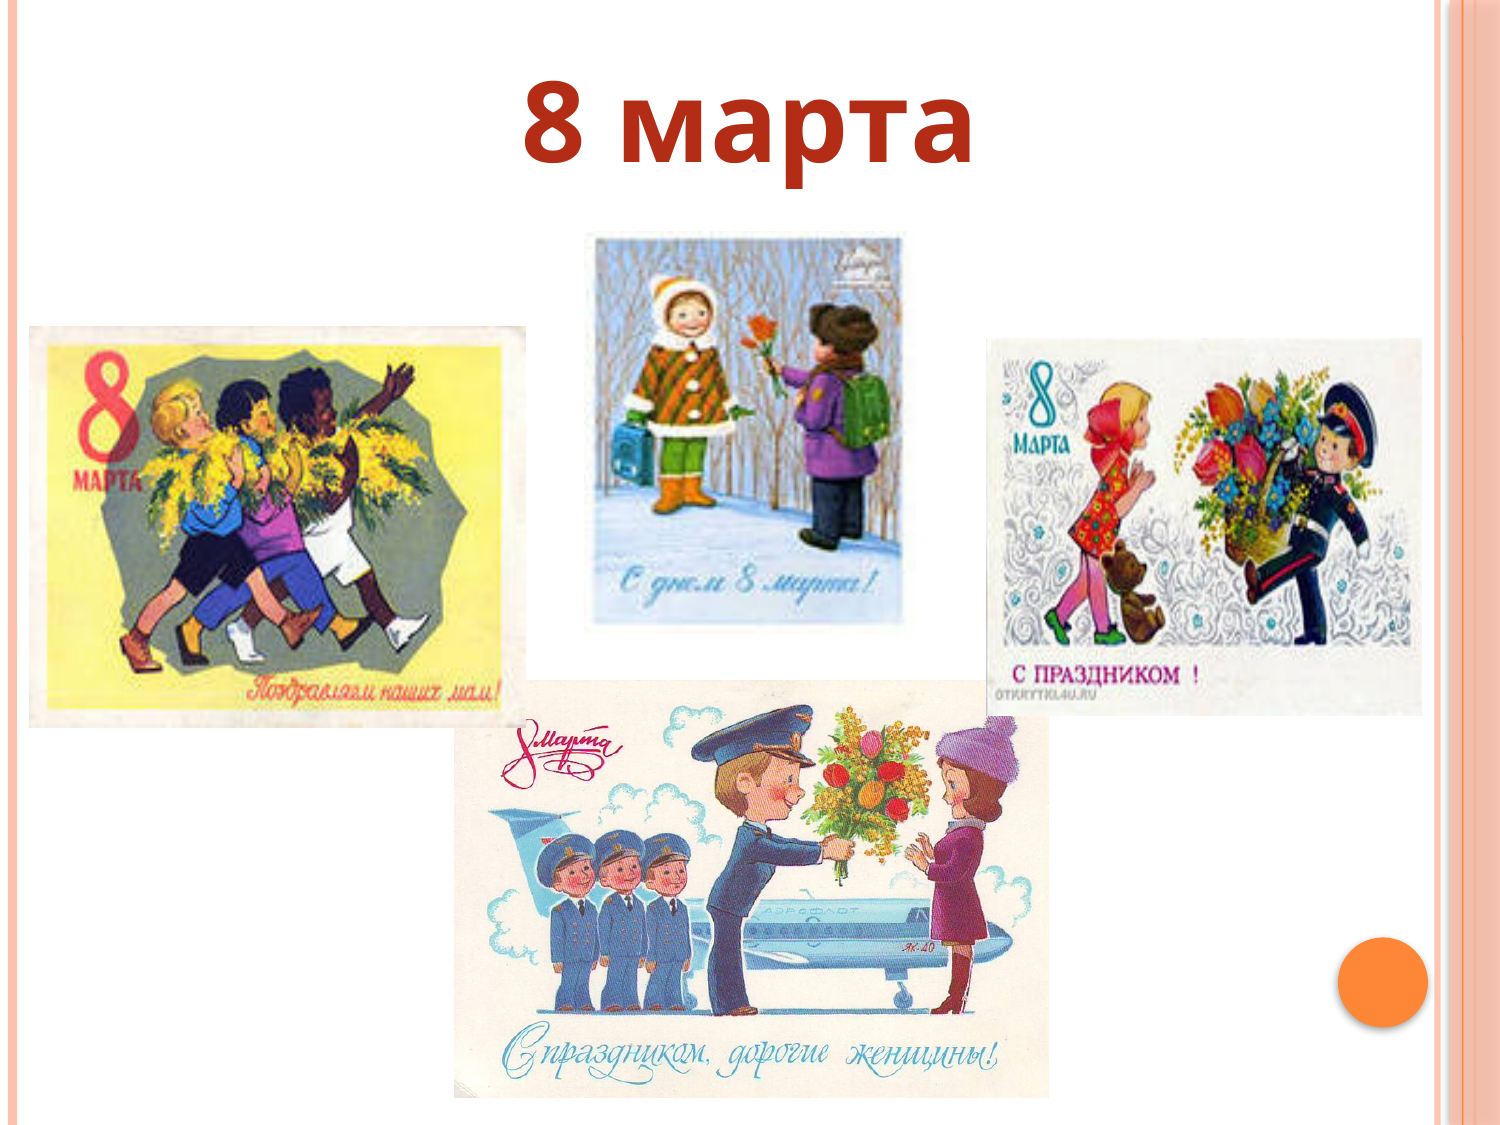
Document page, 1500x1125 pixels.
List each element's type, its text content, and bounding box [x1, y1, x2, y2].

picture [28, 325, 1422, 1099]
text_box 8 марта [481, 42, 1019, 193]
picture [584, 231, 916, 634]
